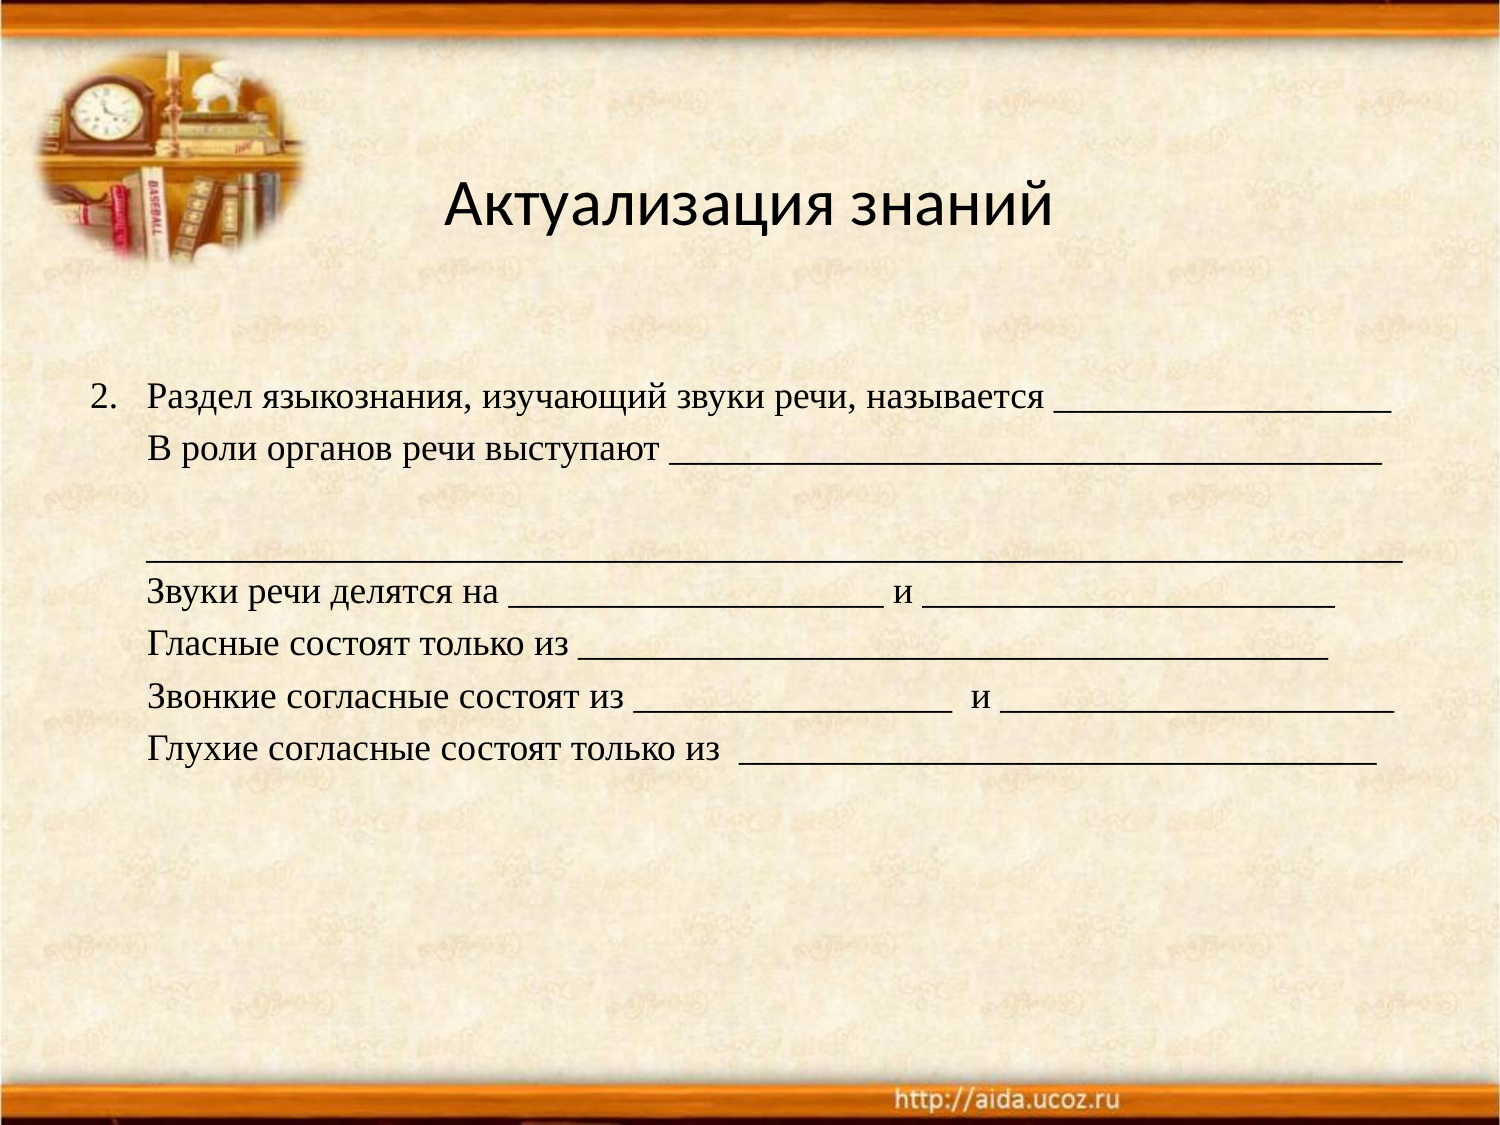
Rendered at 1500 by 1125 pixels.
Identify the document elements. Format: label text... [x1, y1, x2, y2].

picture [0, 0, 1500, 1125]
title Актуализация знаний [74, 116, 1426, 282]
list 2. Раздел языкознания, изучающий звуки речи, называется __________________ В роли органов речи выступают ______________________________________ ___________________________________________________________________Звуки речи делятся на ____________________ и ______________________ Гласные состоят только из ________________________________________ Звонкие согласные состоят из _________________ и _____________________ Глухие согласные состоят только из __________________________________ [74, 363, 1426, 1006]
